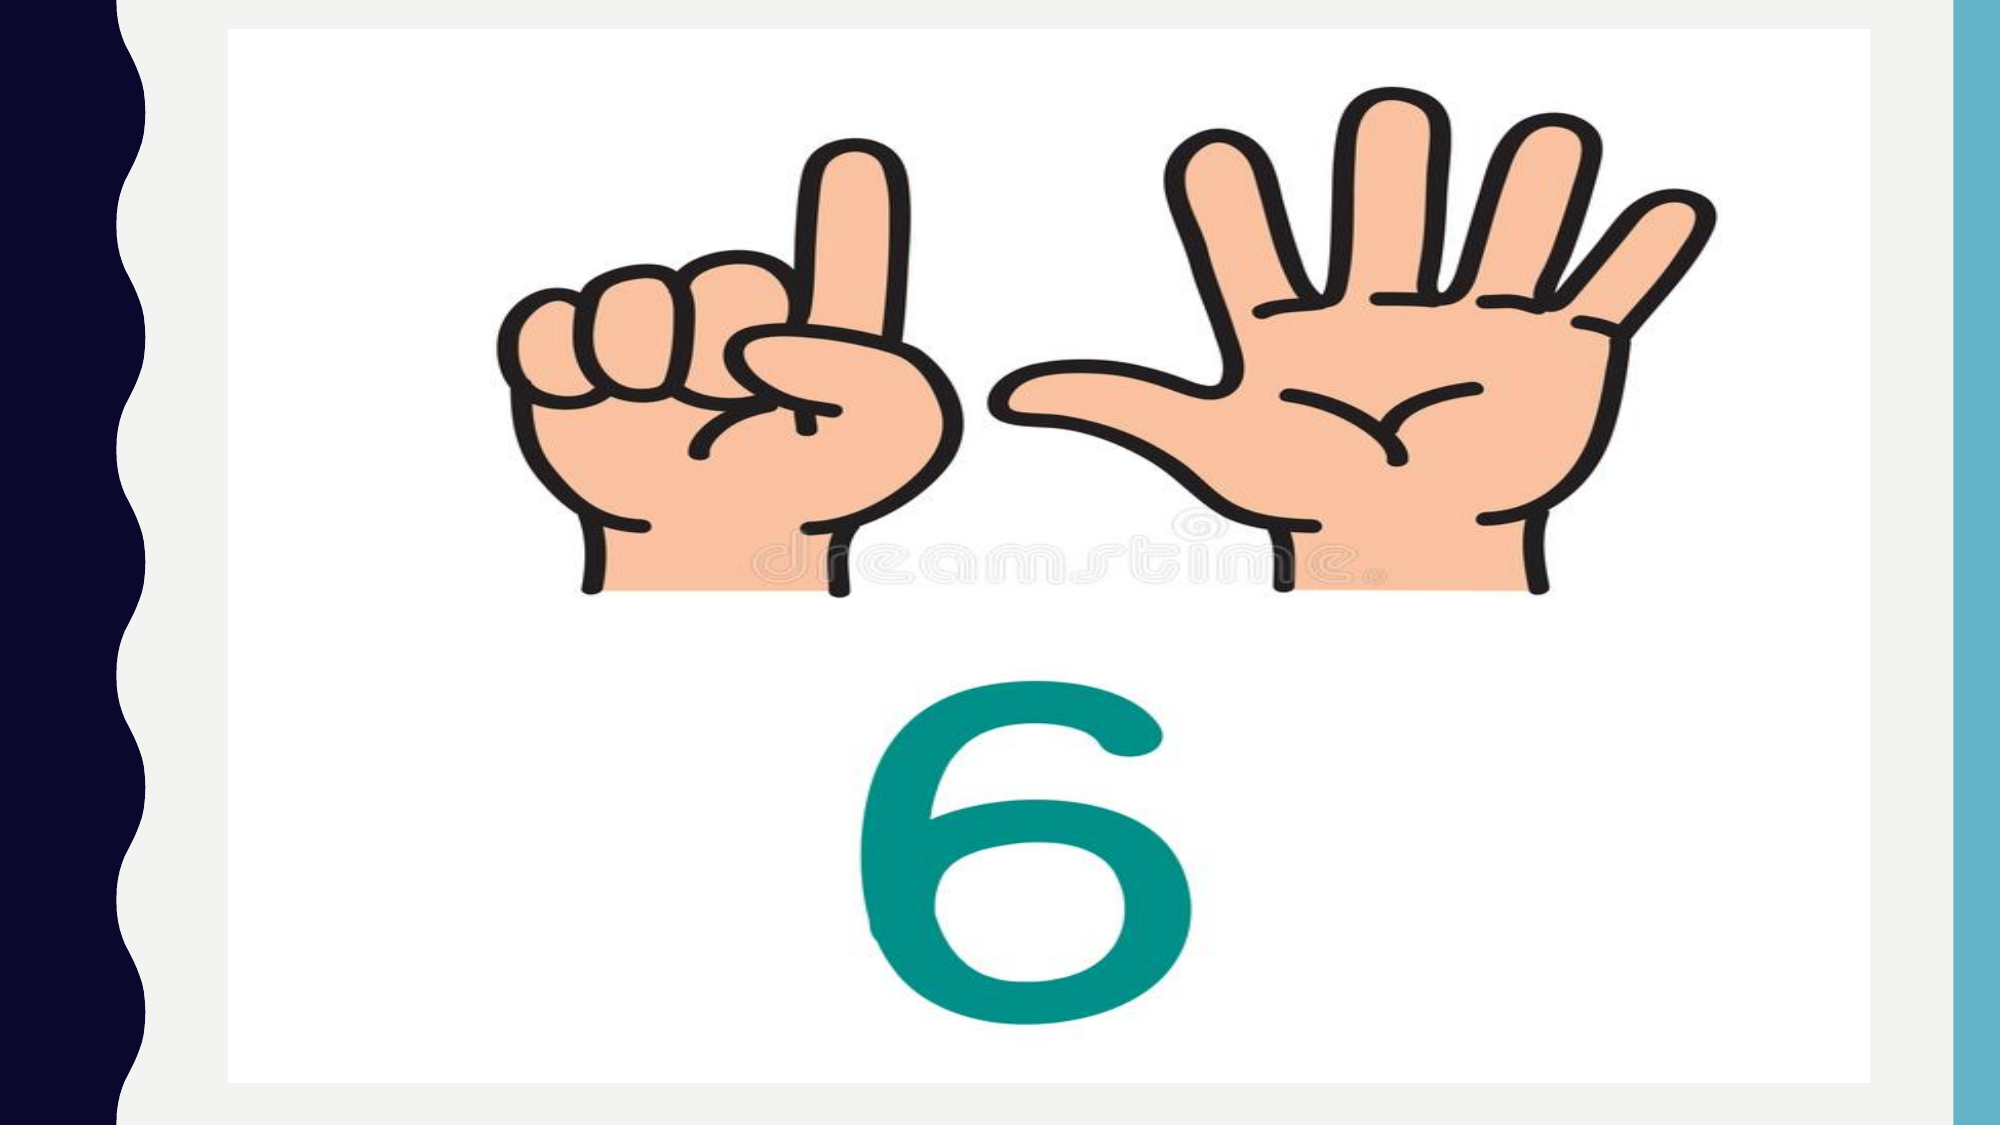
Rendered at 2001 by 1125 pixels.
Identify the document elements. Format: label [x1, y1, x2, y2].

list [228, 29, 1870, 1083]
